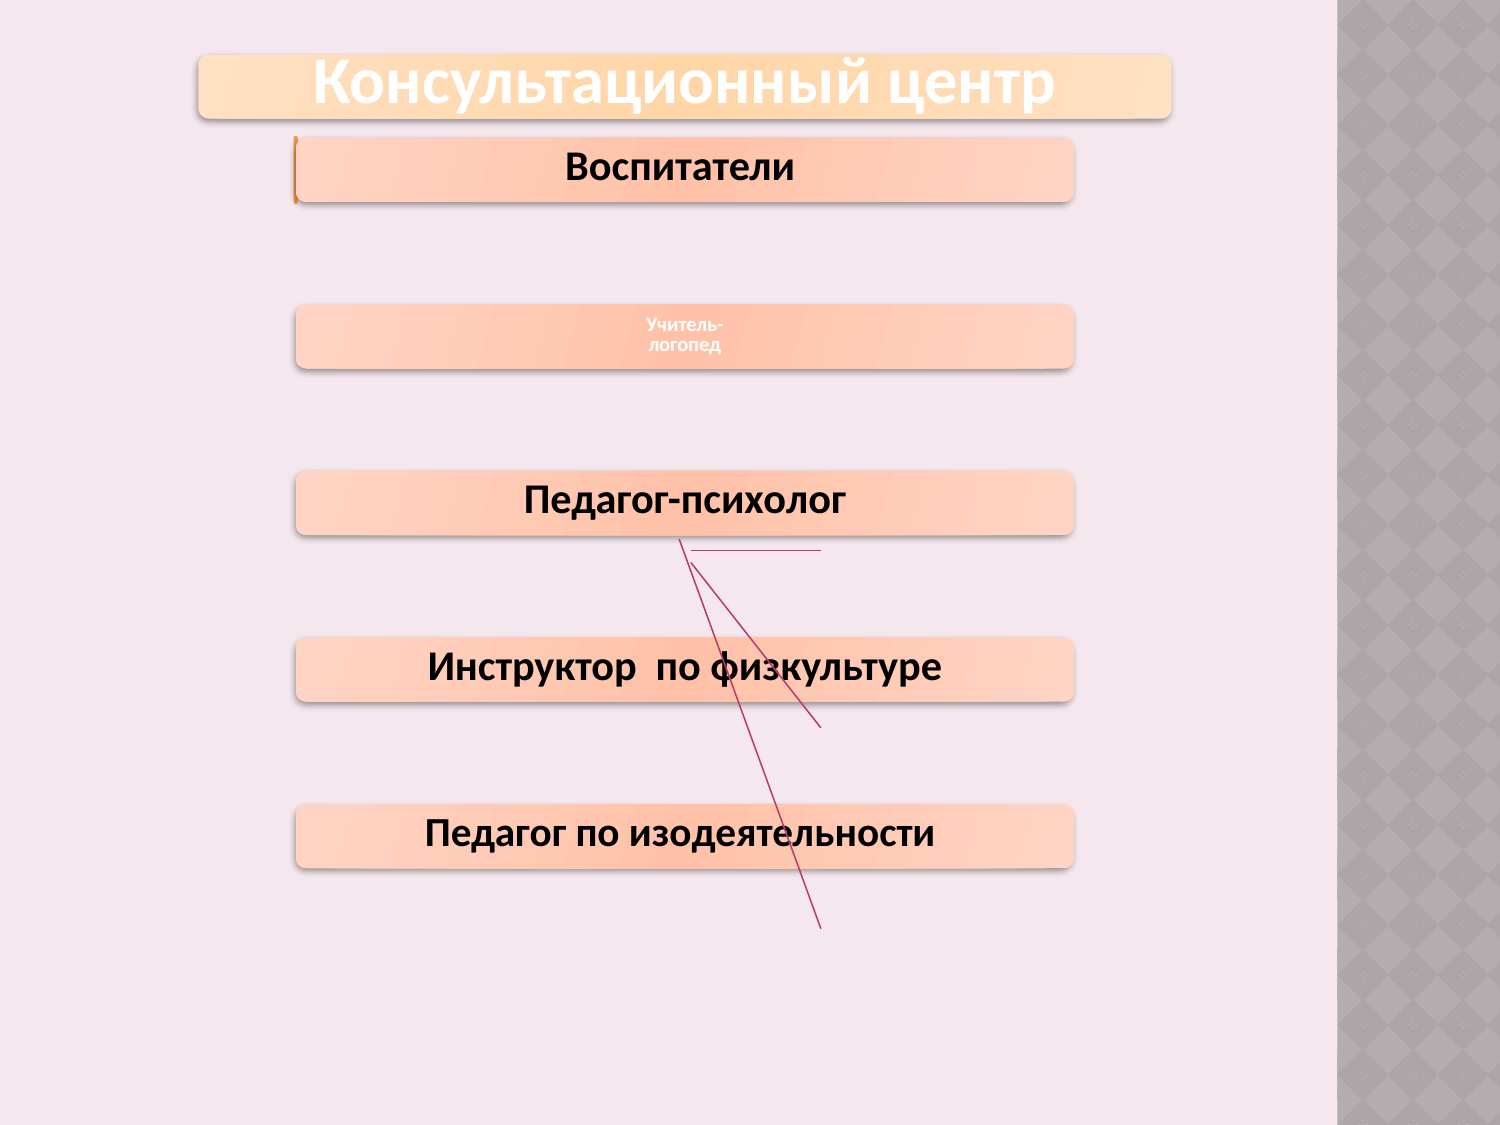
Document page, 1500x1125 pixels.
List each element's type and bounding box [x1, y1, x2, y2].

text_box [678, 538, 822, 929]
text_box [76, 54, 1294, 1036]
